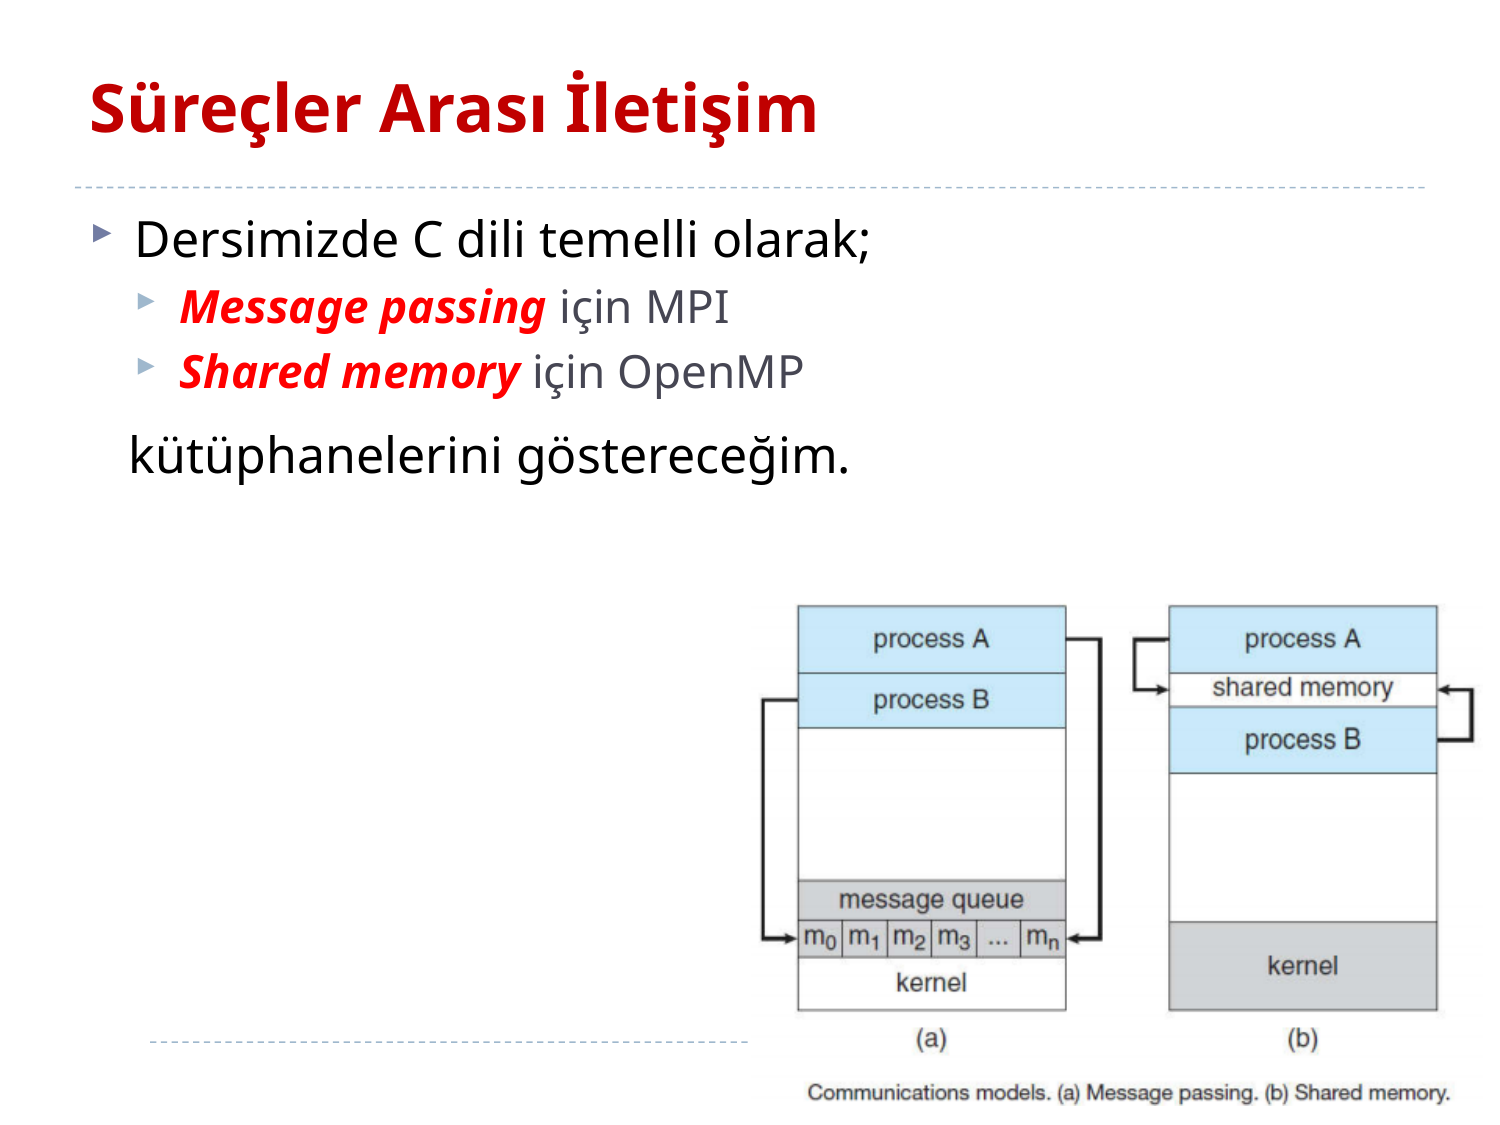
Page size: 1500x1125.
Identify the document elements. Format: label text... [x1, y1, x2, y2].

list Dersimizde C dili temelli olarak; Message passing için MPI Shared memory için OpenMP kütüphanelerini göstereceğim. [75, 200, 1425, 1010]
picture [750, 596, 1483, 1107]
title Süreçler Arası İletişim [75, 24, 1425, 188]
